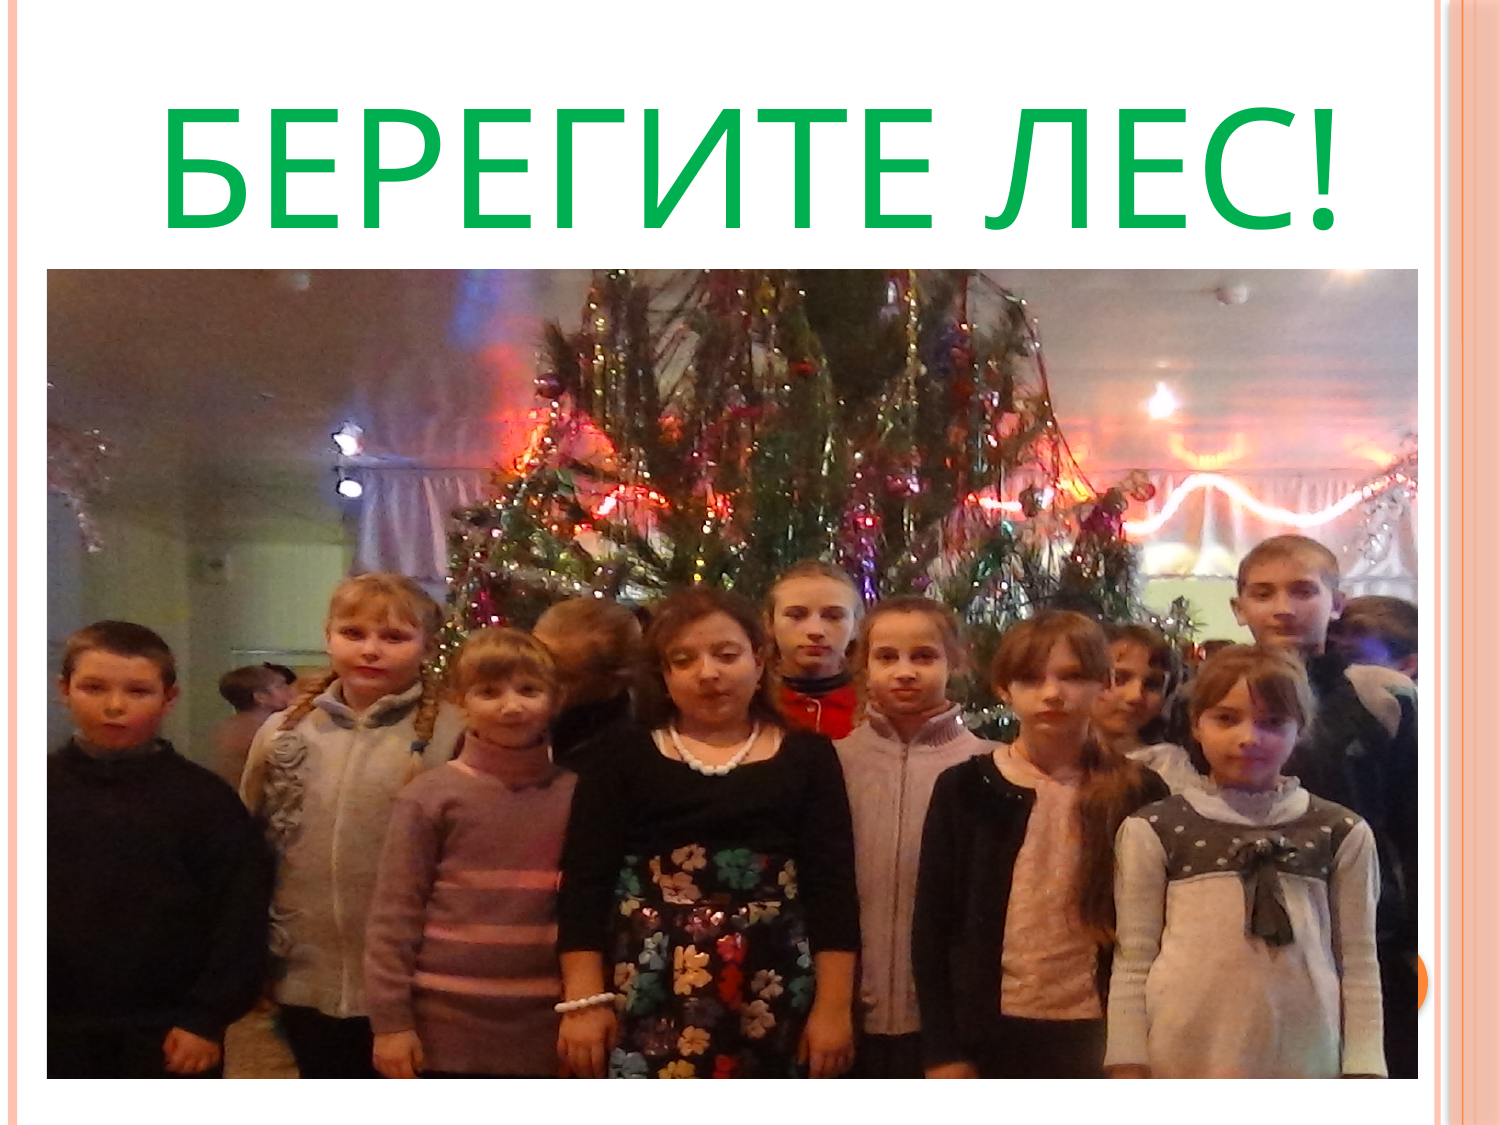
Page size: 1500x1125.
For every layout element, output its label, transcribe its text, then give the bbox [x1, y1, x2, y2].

title БЕРЕГИТЕ ЛЕС! [75, 45, 1425, 270]
picture [46, 268, 1419, 1079]
